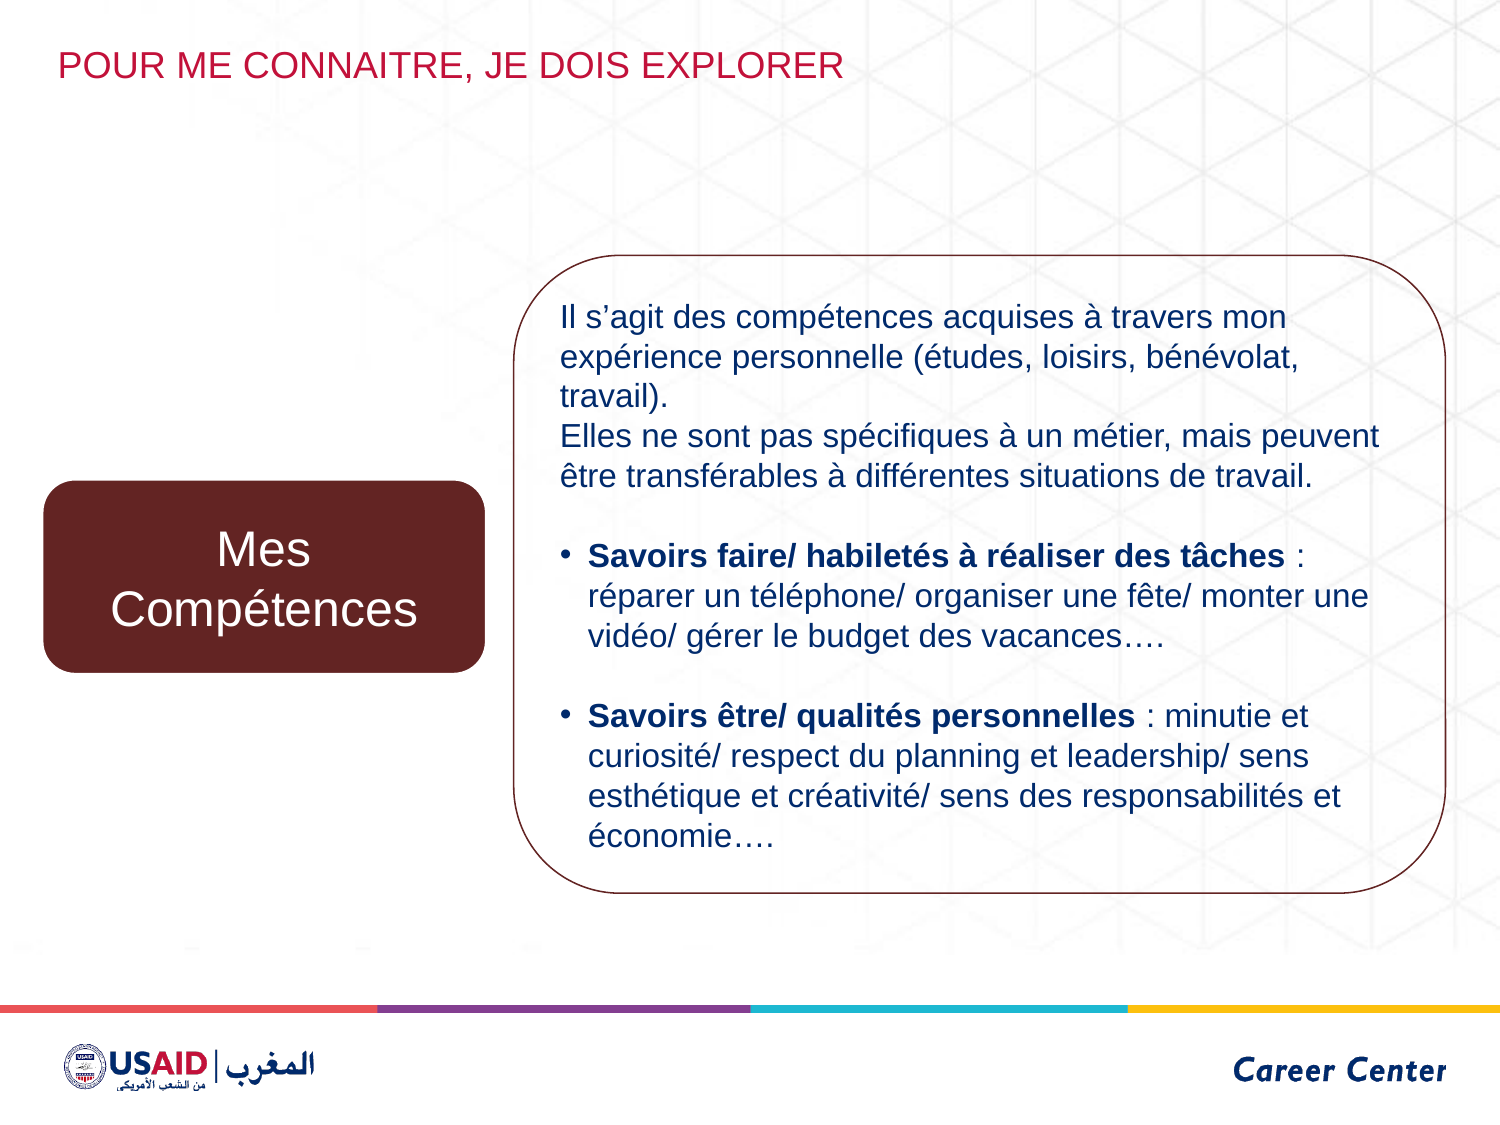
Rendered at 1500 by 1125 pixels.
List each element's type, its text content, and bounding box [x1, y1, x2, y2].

picture [0, 0, 1500, 1091]
text_box Il s’agit des compétences acquises à travers mon expérience personnelle (études, loisirs, bénévolat, travail). Elles ne sont pas spécifiques à un métier, mais peuvent être transférables à différentes situations de travail. Savoirs faire/ habiletés à réaliser des tâches : réparer un téléphone/ organiser une fête/ monter une vidéo/ gérer le budget des vacances…. Savoirs être/ qualités personnelles : minutie et curiosité/ respect du planning et leadership/ sens esthétique et créativité/ sens des responsabilités et économie…. [513, 255, 1446, 894]
text_box Mes Compétences [42, 479, 486, 674]
text_box POUR ME CONNAITRE, JE DOIS EXPLORER [42, 33, 1419, 120]
